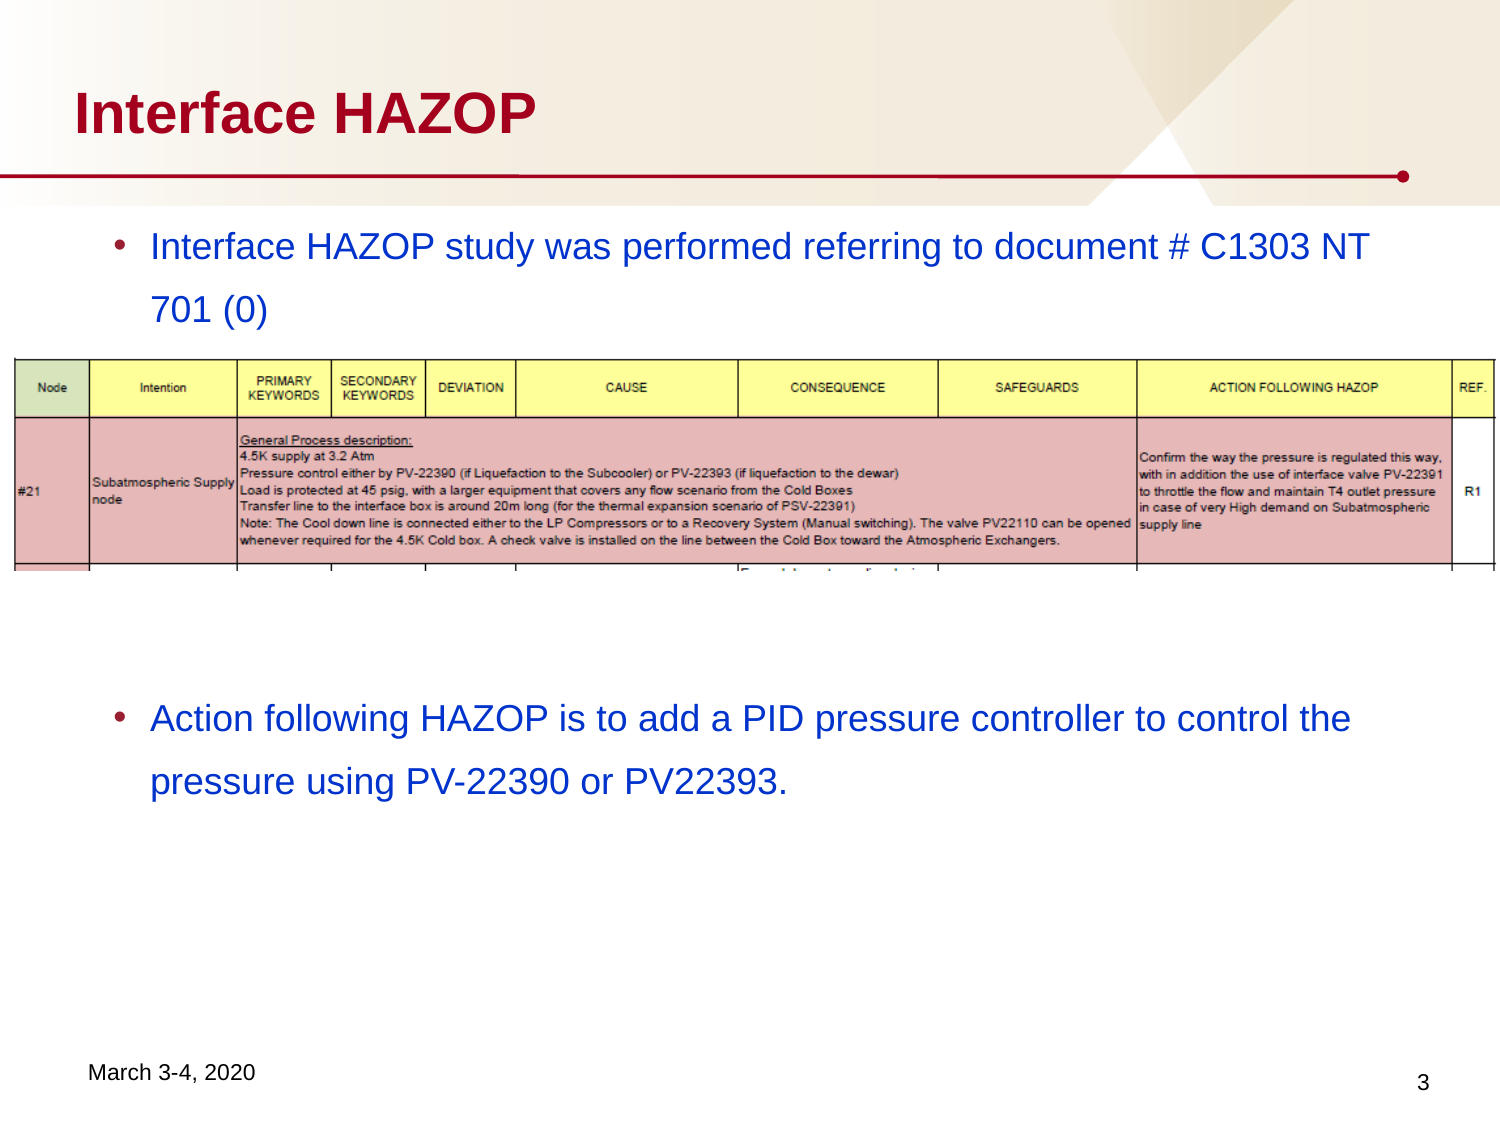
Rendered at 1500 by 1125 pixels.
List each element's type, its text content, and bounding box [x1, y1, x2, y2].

list Interface HAZOP study was performed referring to document # C1303 NT 701 (0) Action following HAZOP is to add a PID pressure controller to control the pressure using PV-22390 or PV22393. [75, 203, 1406, 349]
slide_number 3 [1405, 1036, 1458, 1125]
picture [0, 350, 1500, 571]
title Interface HAZOP [74, 21, 1404, 145]
footer March 3-4, 2020 [73, 1050, 750, 1102]
picture [0, 0, 1500, 206]
list Interface HAZOP study was performed referring to document # C1303 NT 701 (0) Action following HAZOP is to add a PID pressure controller to control the pressure using PV-22390 or PV22393. [75, 579, 1406, 1084]
